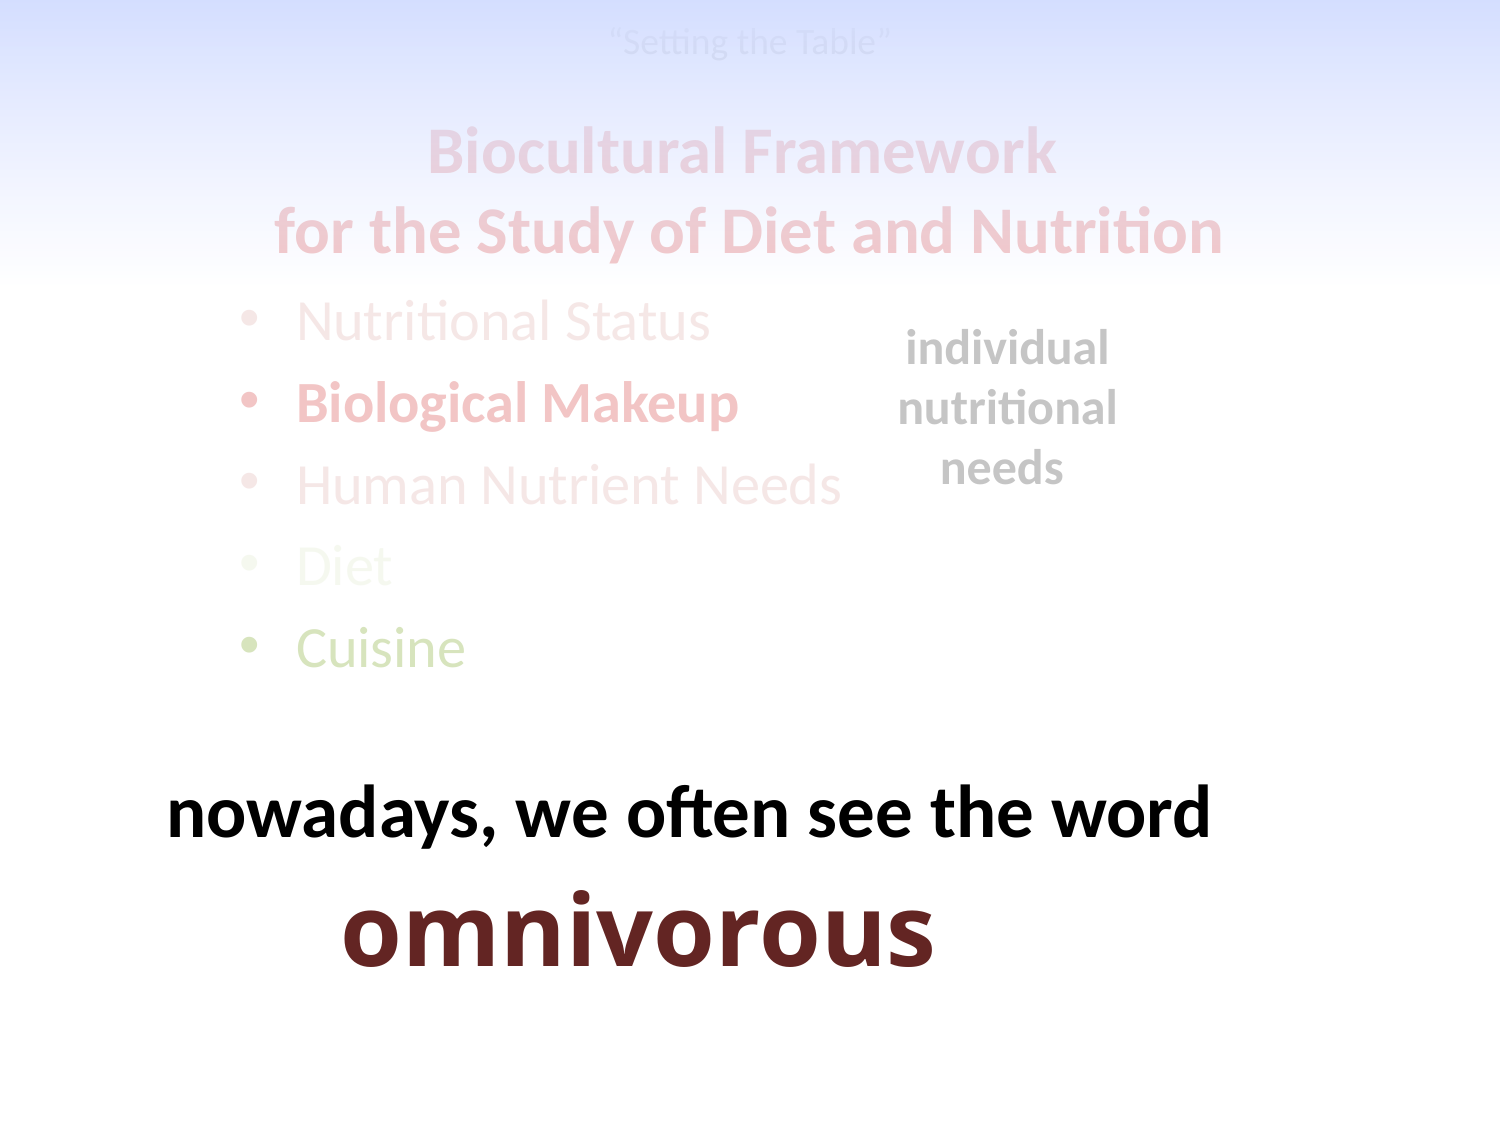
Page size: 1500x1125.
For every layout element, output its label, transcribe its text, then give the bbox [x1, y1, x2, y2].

text_box Nutritional Status Biological Makeup Human Nutrient Needs Diet Cuisine The Environment Physical Environment Sociocultural Environment Economic and Political Environment [149, 614, 1350, 759]
text_box carnivorous (chiefly meats) omnivorous [300, 759, 1450, 994]
text_box nowadays, we often see the word [148, 674, 1249, 860]
text_box Nutritional Status Biological Makeup Human Nutrient Needs Diet Cuisine The Environment Physical Environment Sociocultural Environment Economic and Political Environment [149, 860, 1350, 1014]
text_box [0, 0, 1500, 614]
